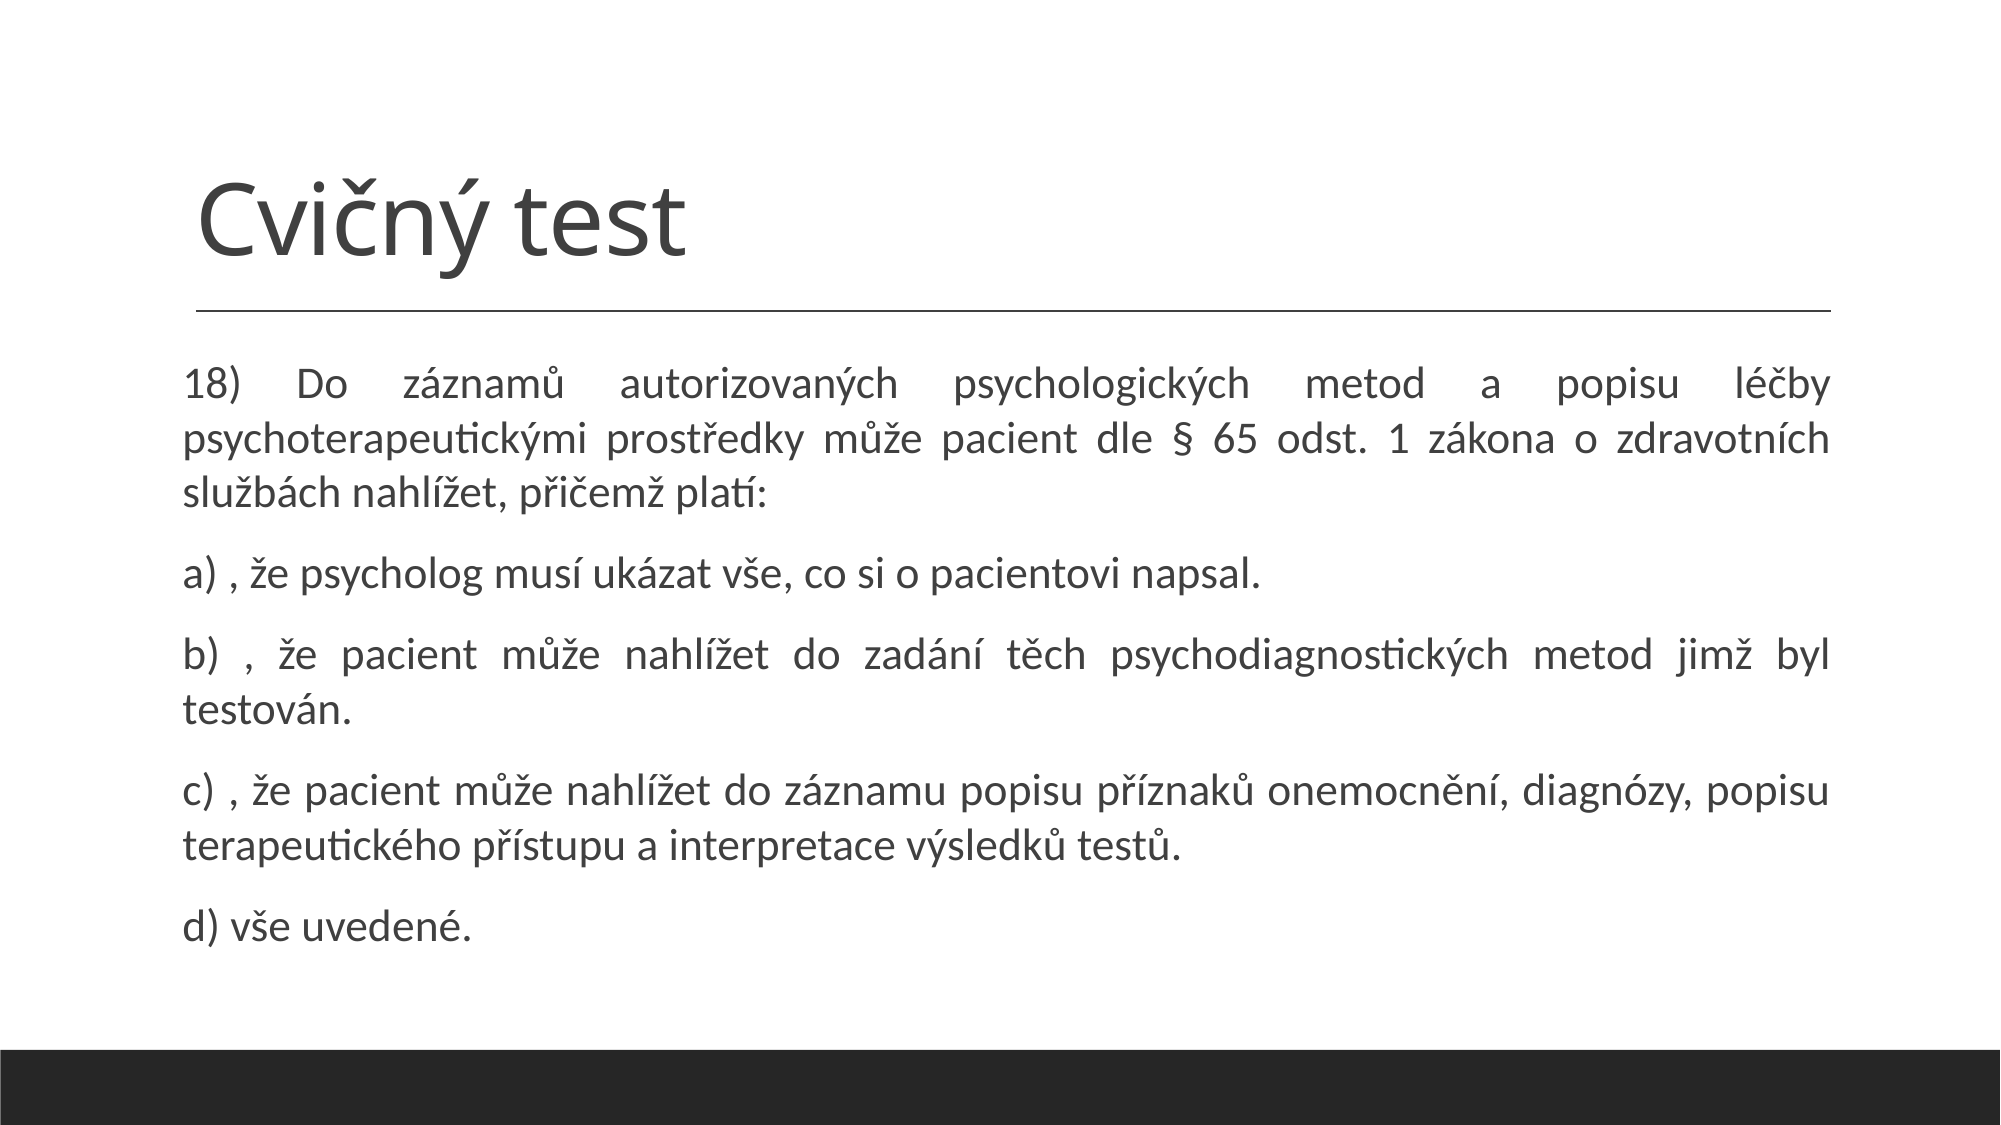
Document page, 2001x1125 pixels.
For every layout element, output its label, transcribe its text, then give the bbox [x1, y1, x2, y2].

title Cvičný test [180, 47, 1830, 285]
list 18) Do záznamů autorizovaných psychologických metod a popisu léčby psychoterapeutickými prostředky může pacient dle § 65 odst. 1 zákona o zdravotních službách nahlížet, přičemž platí: a) , že psycholog musí ukázat vše, co si o pacientovi napsal. b) , že pacient může nahlížet do zadání těch psychodiagnostických metod jimž byl testován. c) , že pacient může nahlížet do záznamu popisu příznaků onemocnění, diagnózy, popisu terapeutického přístupu a interpretace výsledků testů. d) vše uvedené. [182, 345, 1833, 963]
